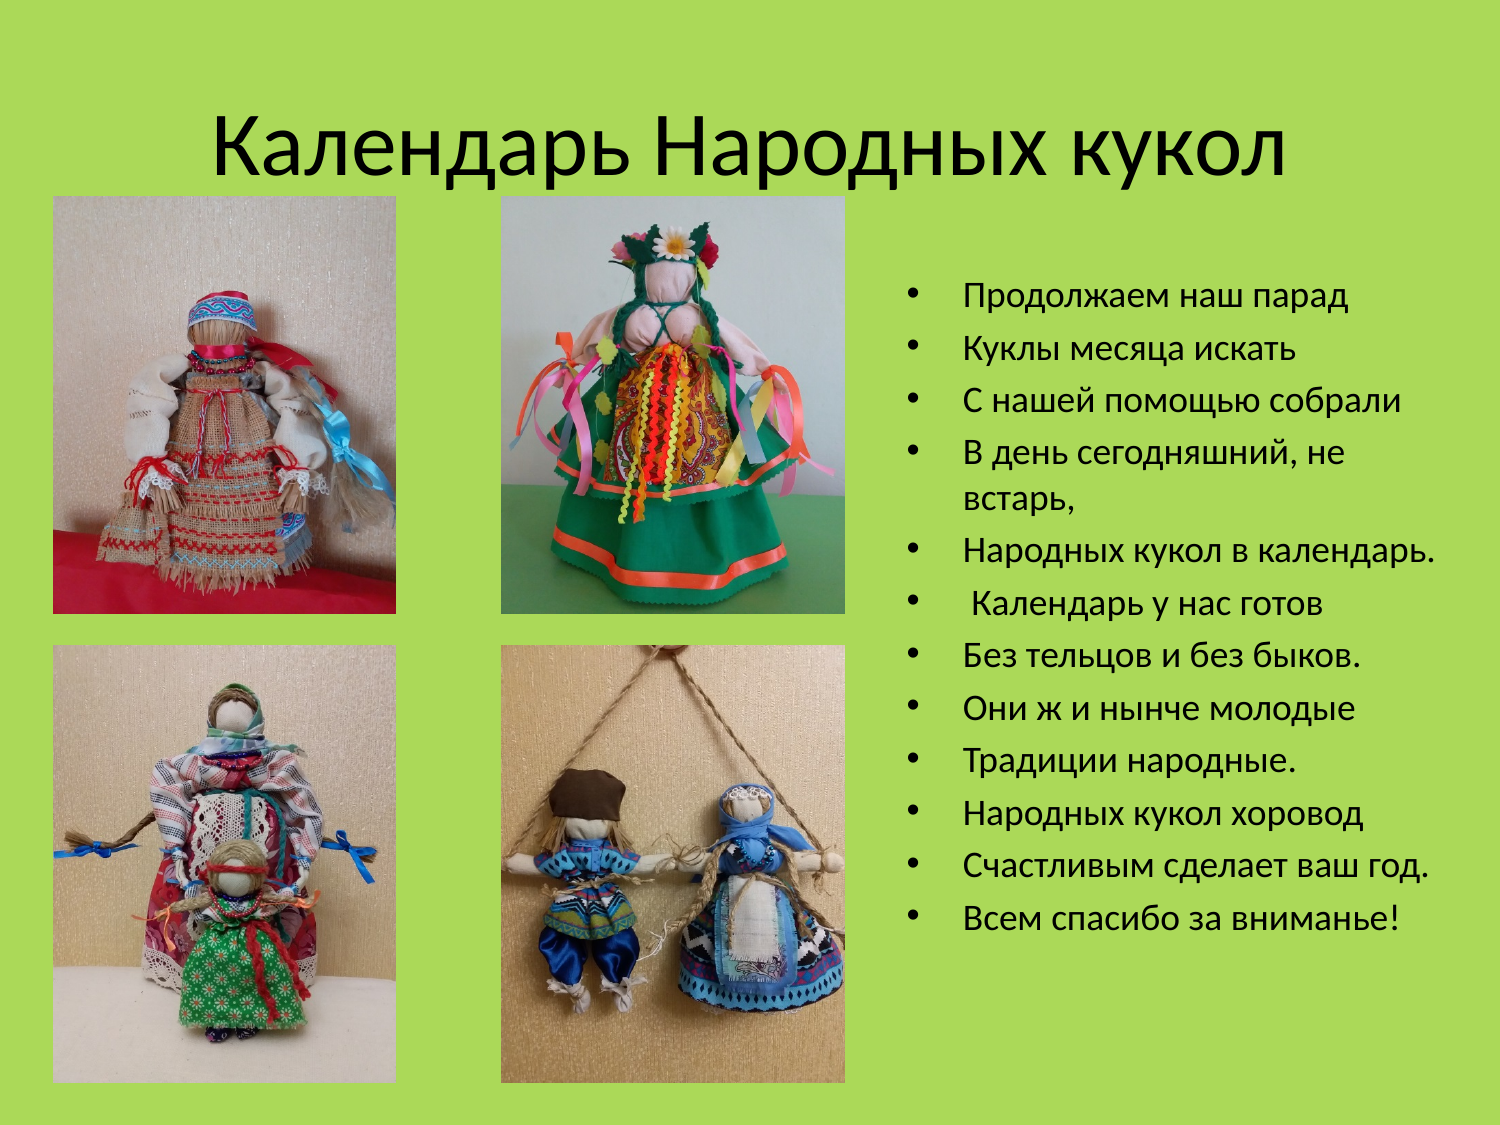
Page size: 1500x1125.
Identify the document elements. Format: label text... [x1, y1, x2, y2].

picture [501, 195, 845, 614]
picture [501, 644, 845, 1083]
picture [52, 195, 396, 614]
list Продолжаем наш парад Куклы месяца искать С нашей помощью собрали В день сегодняшний, не встарь, Народных кукол в календарь. Календарь у нас готов Без тельцов и без быков. Они ж и нынче молодые Традиции народные. Народных кукол хоровод Счастливым сделает ваш год. Всем спасибо за вниманье! [891, 262, 1459, 1005]
picture [52, 644, 396, 1083]
title Календарь Народных кукол [75, 45, 1425, 233]
